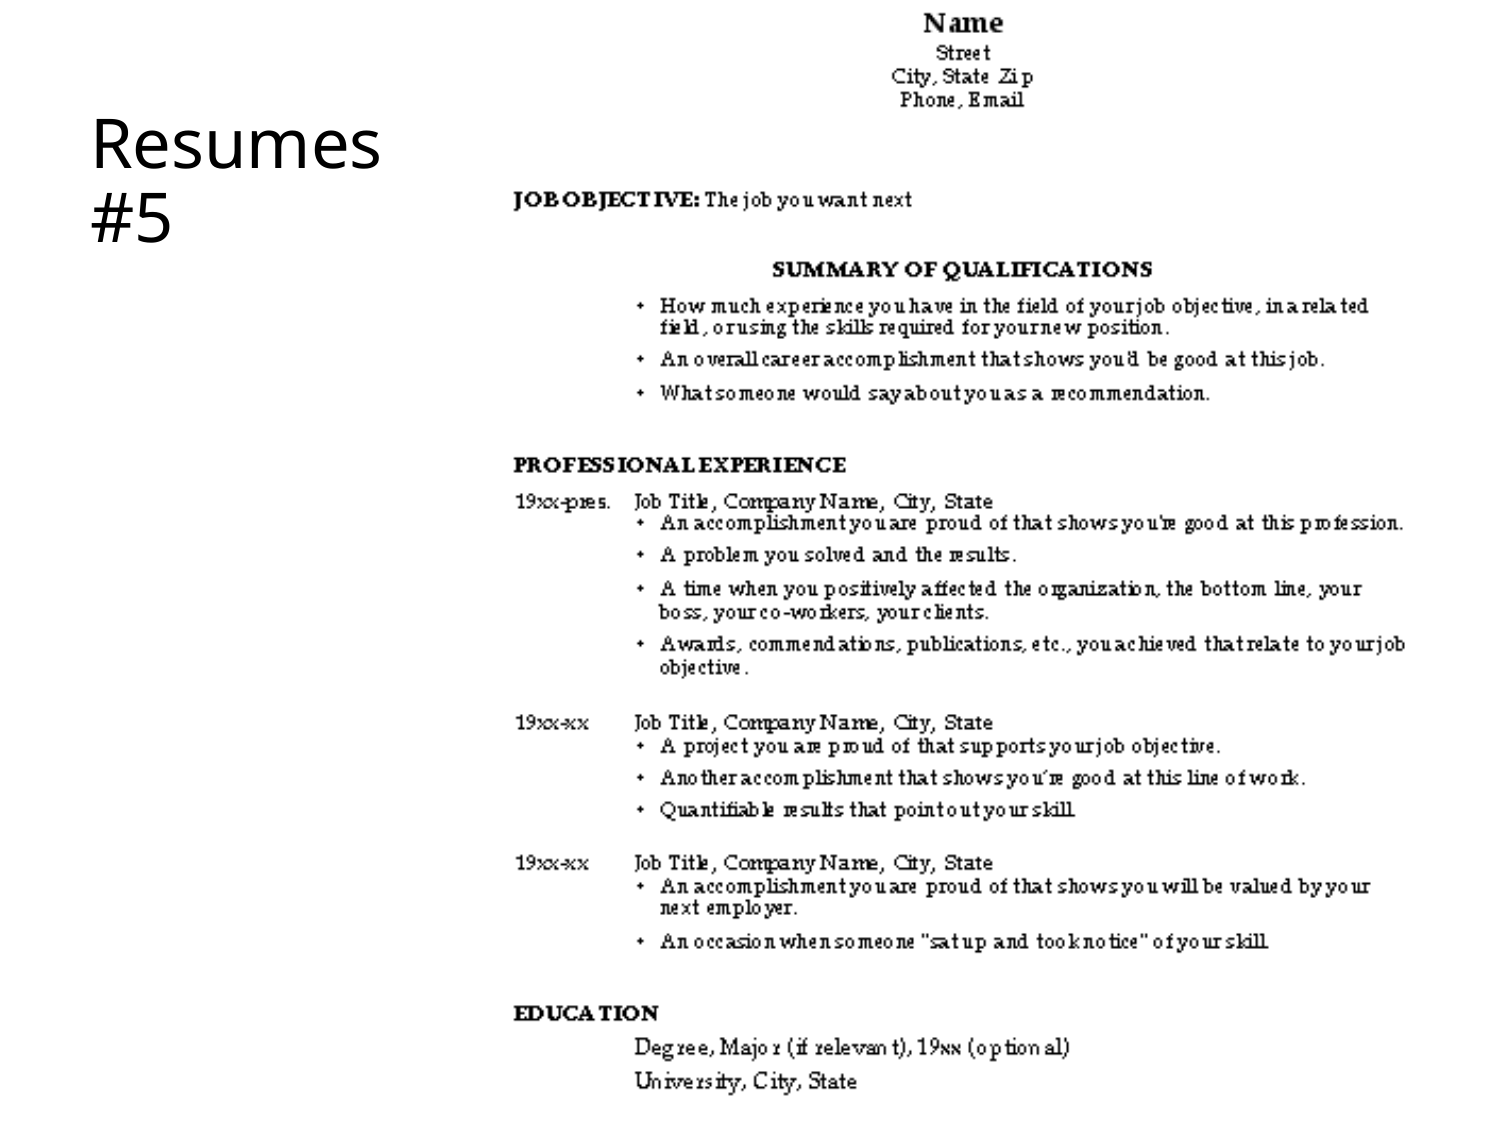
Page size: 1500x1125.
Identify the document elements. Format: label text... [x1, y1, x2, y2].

picture [387, 0, 1500, 1123]
title Resumes #5 [75, 75, 387, 293]
